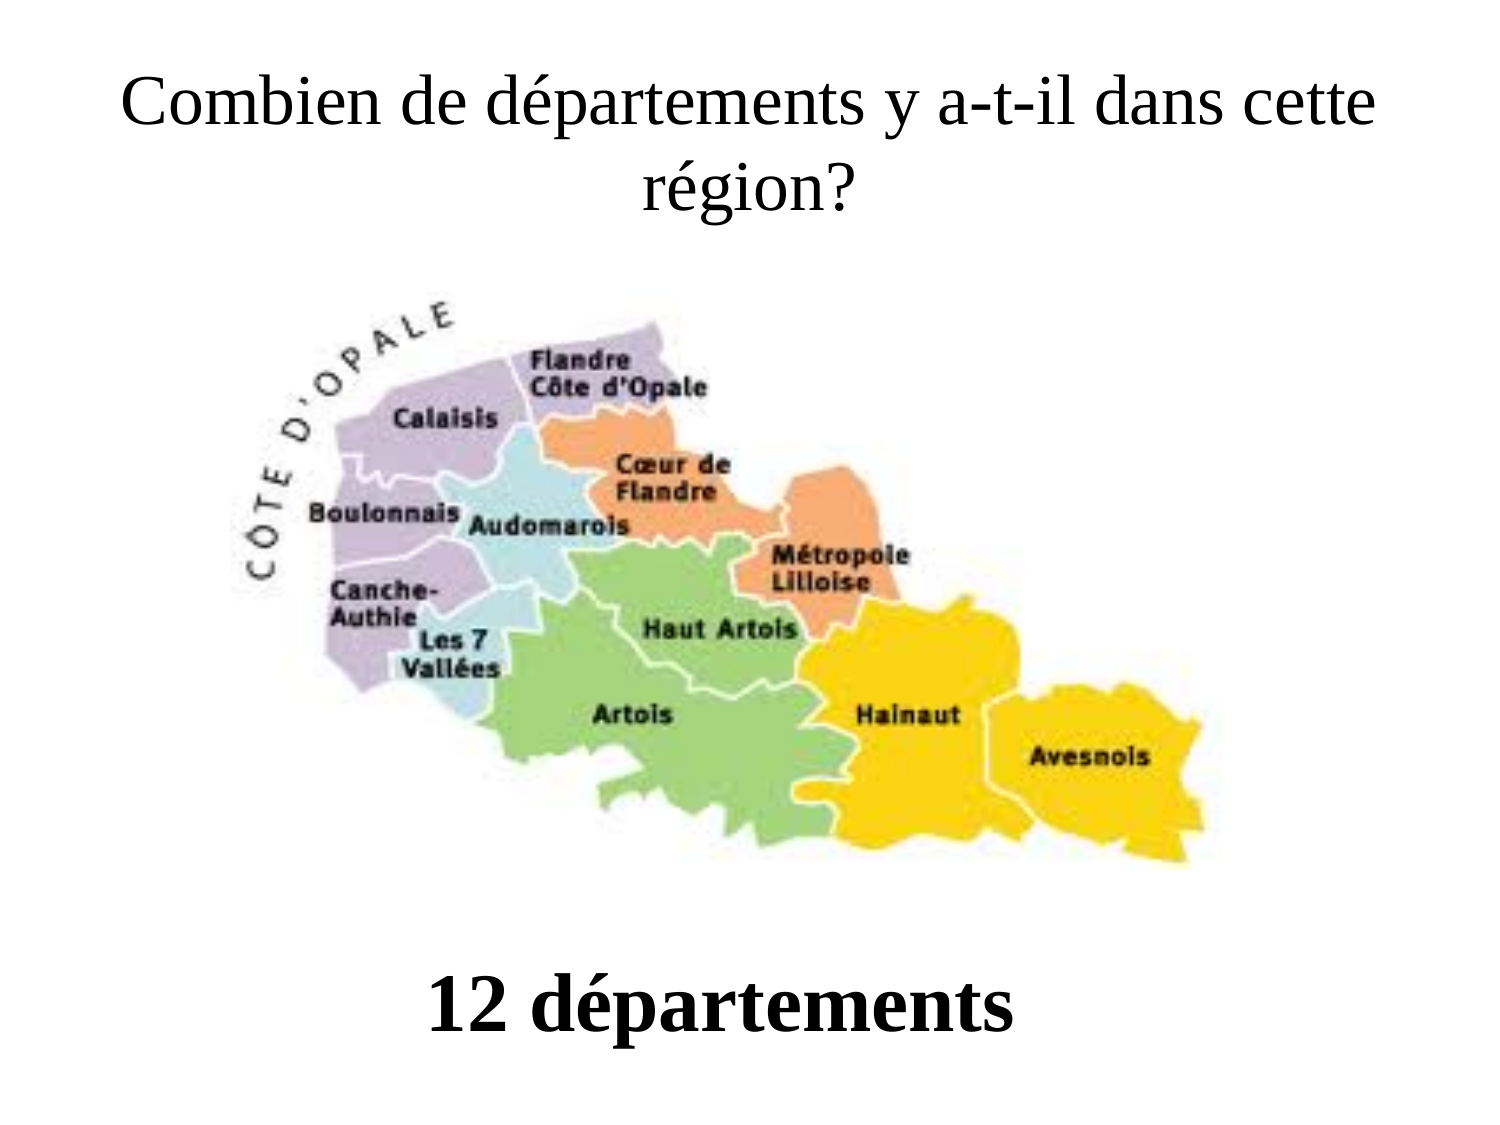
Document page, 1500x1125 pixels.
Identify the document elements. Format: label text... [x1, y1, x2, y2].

title Combien de départements y a-t-il dans cette région? [75, 45, 1425, 233]
text_box 12 départements [289, 940, 1152, 1056]
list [229, 290, 1223, 870]
